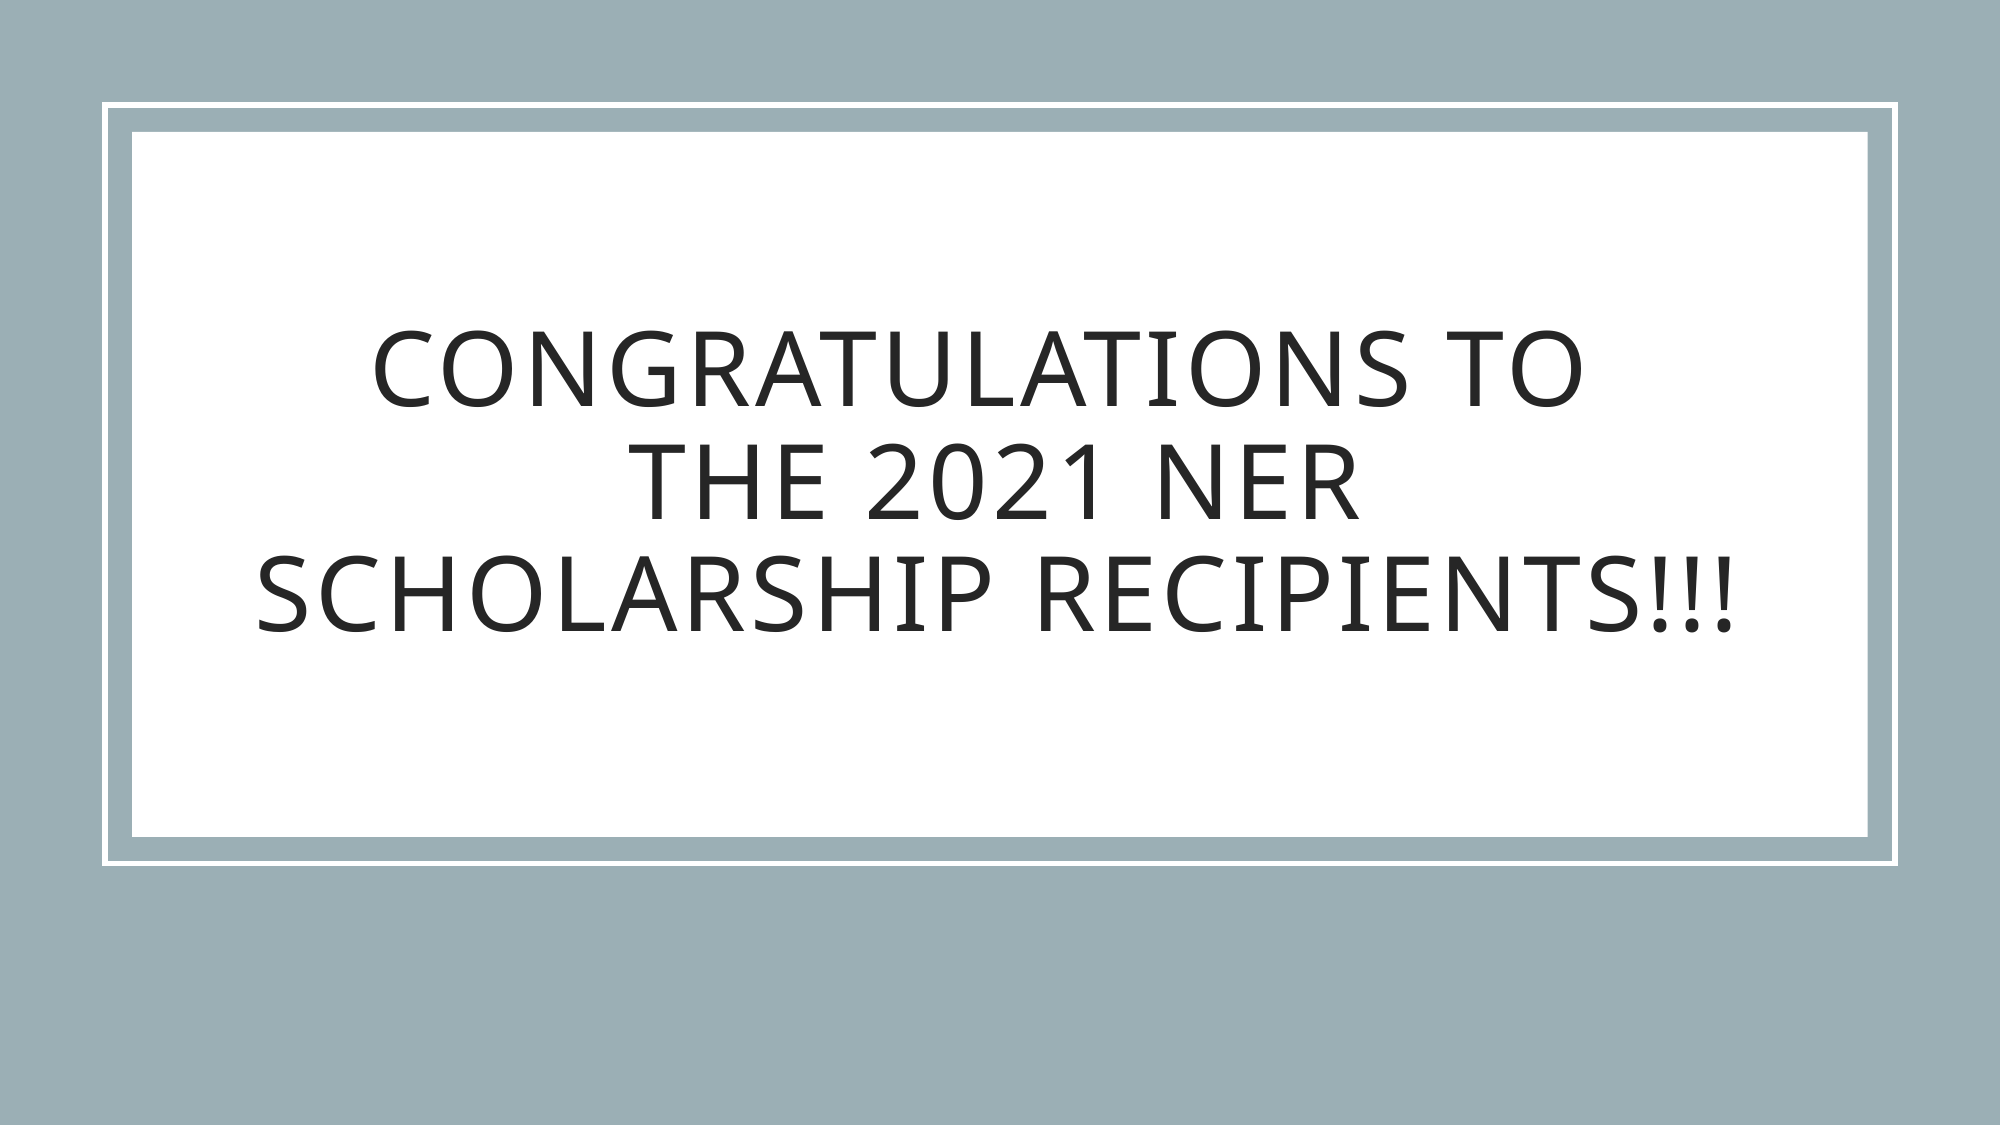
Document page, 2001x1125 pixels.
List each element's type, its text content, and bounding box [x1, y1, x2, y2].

text_box [131, 131, 1869, 838]
title Congratulations to the 2021 NER scholarship recipients!!! [205, 209, 1791, 762]
text_box [104, 104, 1896, 865]
